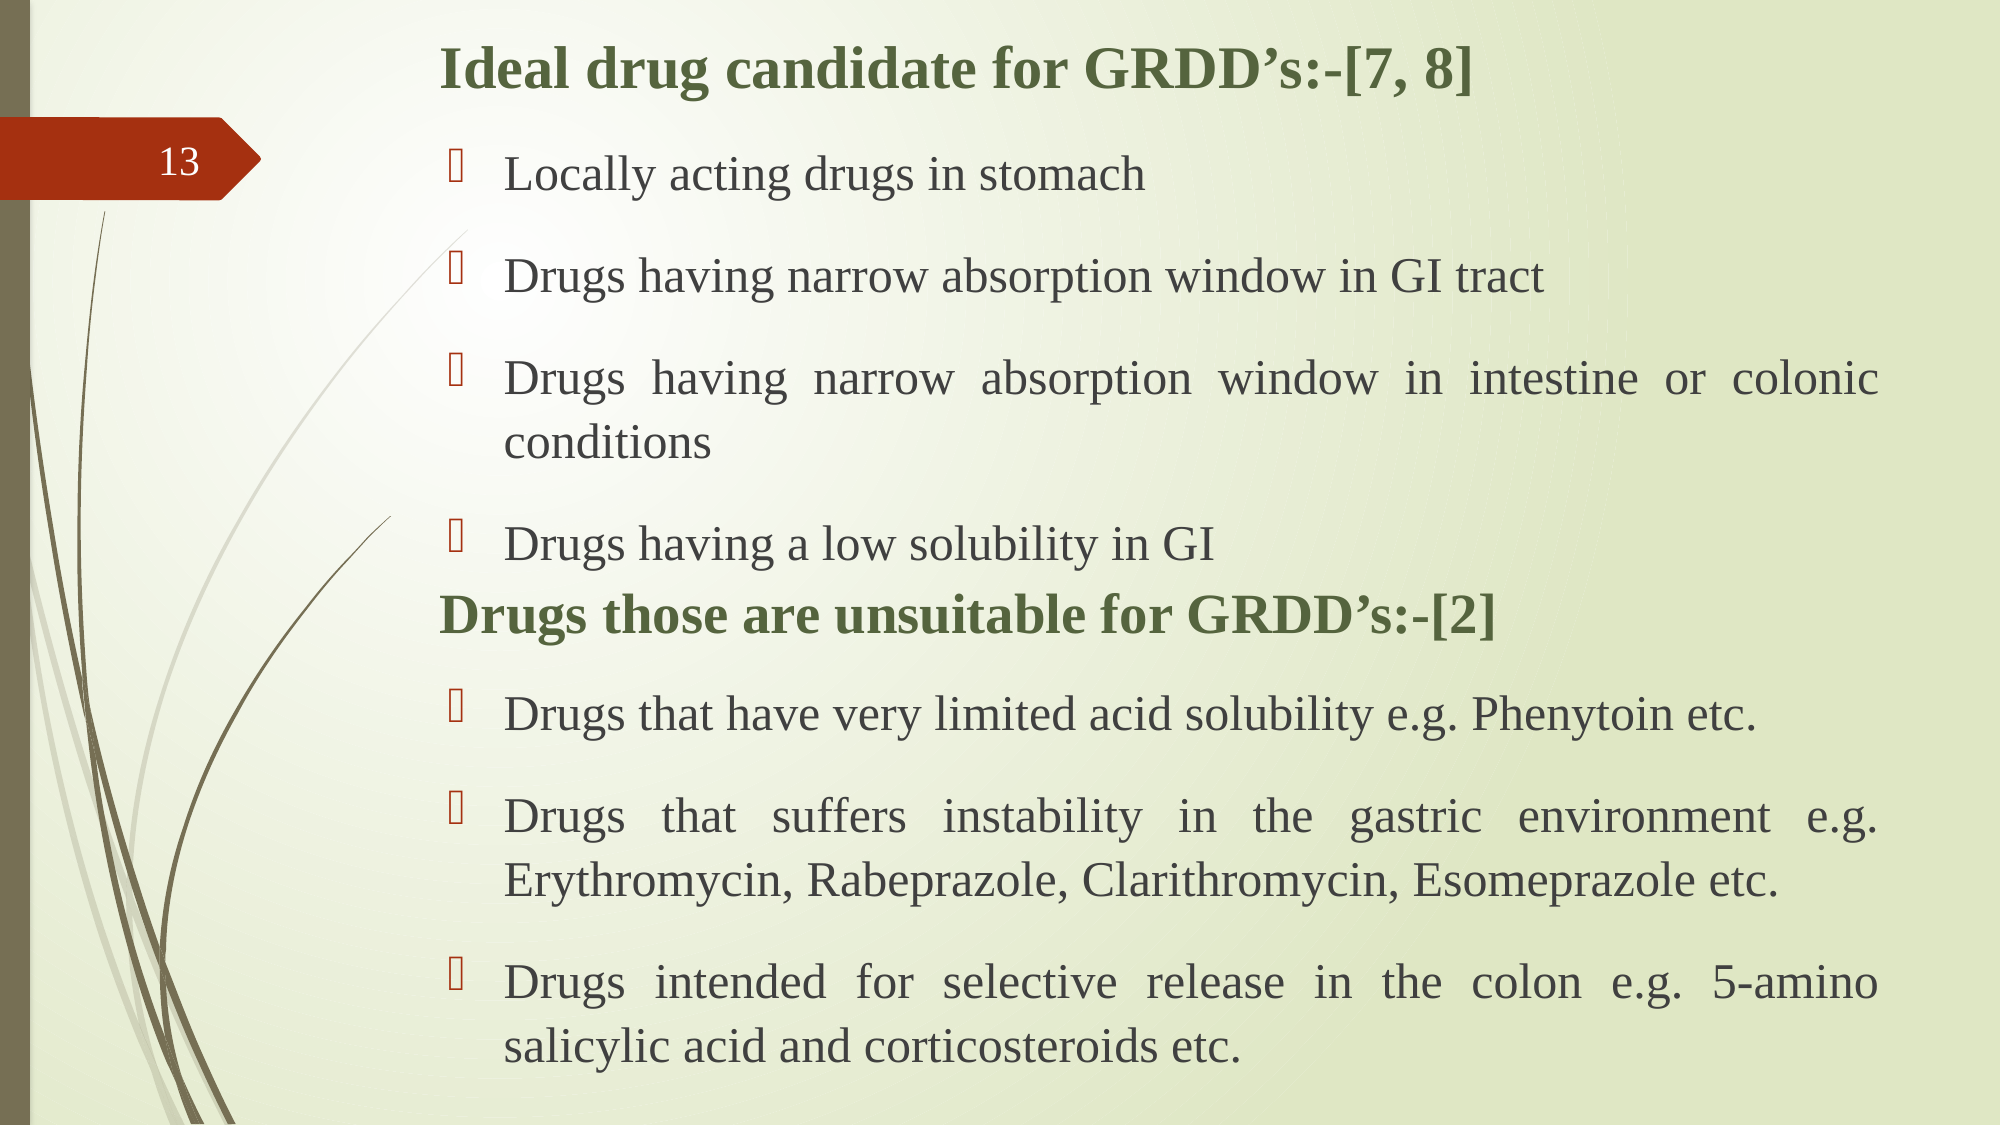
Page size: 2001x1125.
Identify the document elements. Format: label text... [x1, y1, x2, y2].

title Ideal drug candidate for GRDD’s:-[7, 8] [424, 20, 1887, 104]
text_box Drugs that have very limited acid solubility e.g. Phenytoin etc. Drugs that suffers instability in the gastric environment e.g. Erythromycin, Rabeprazole, Clarithromycin, Esomeprazole etc. Drugs intended for selective release in the colon e.g. 5-amino salicylic acid and corticosteroids etc. [432, 668, 1895, 1125]
slide_number 13 [87, 129, 216, 190]
text_box Drugs those are unsuitable for GRDD’s:-[2] [424, 569, 1887, 653]
list Locally acting drugs in stomach Drugs having narrow absorption window in GI tract Drugs having narrow absorption window in intestine or colonic conditions Drugs having a low solubility in GI [432, 129, 1895, 586]
